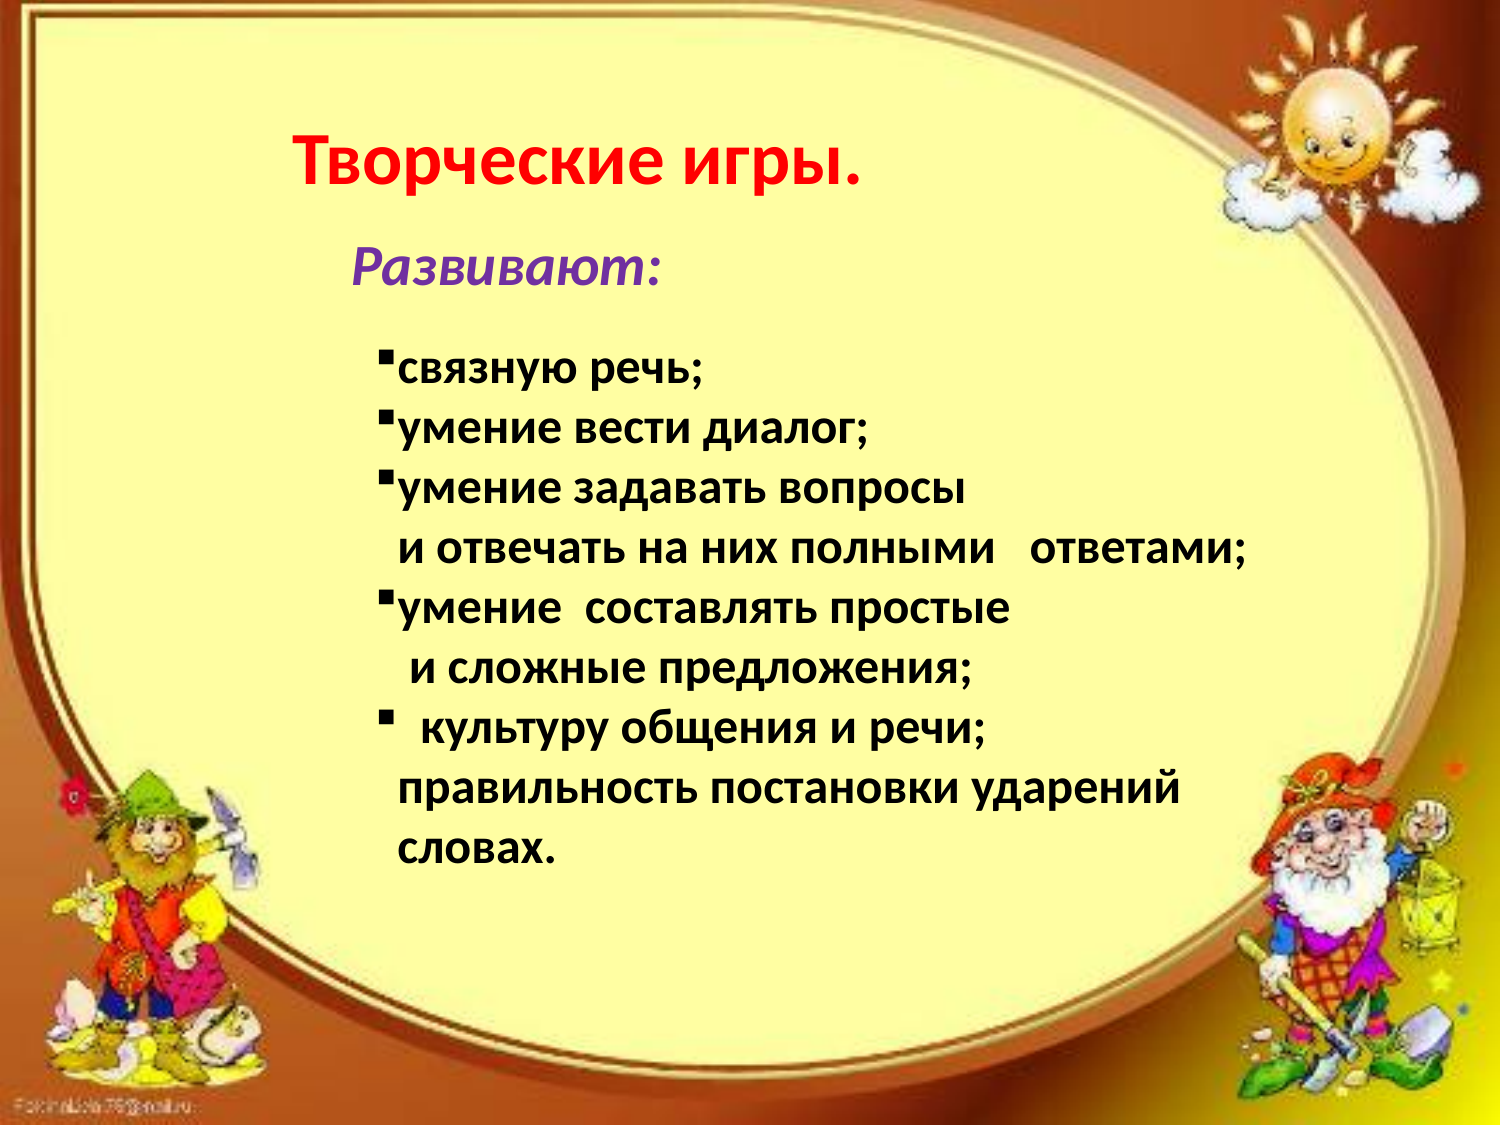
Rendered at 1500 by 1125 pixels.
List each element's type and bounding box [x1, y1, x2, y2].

list [0, 0, 1500, 1125]
